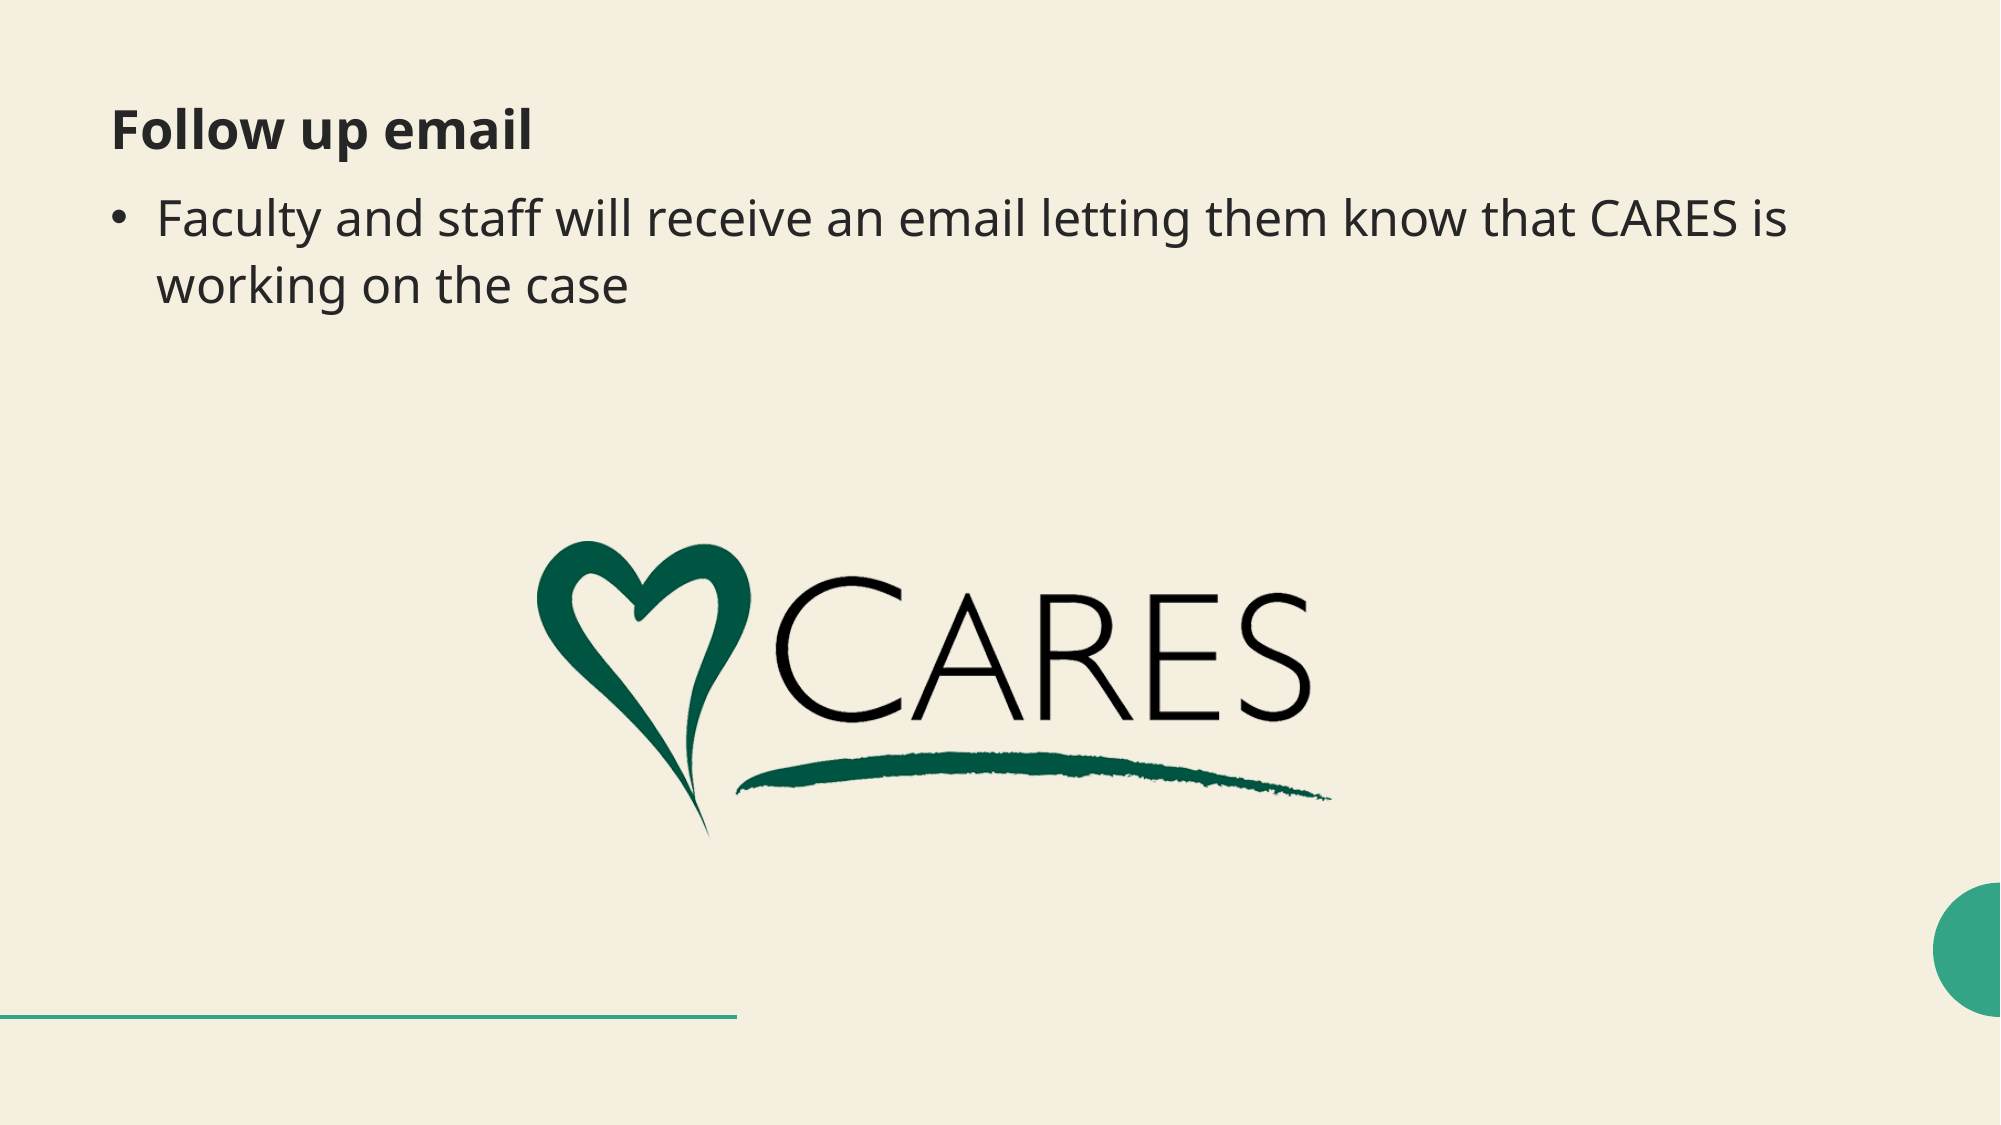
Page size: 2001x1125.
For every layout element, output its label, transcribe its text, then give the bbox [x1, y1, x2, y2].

list Follow up email Faculty and staff will receive an email letting them know that CARES is working on the case [95, 80, 1907, 1003]
picture [537, 541, 1333, 842]
